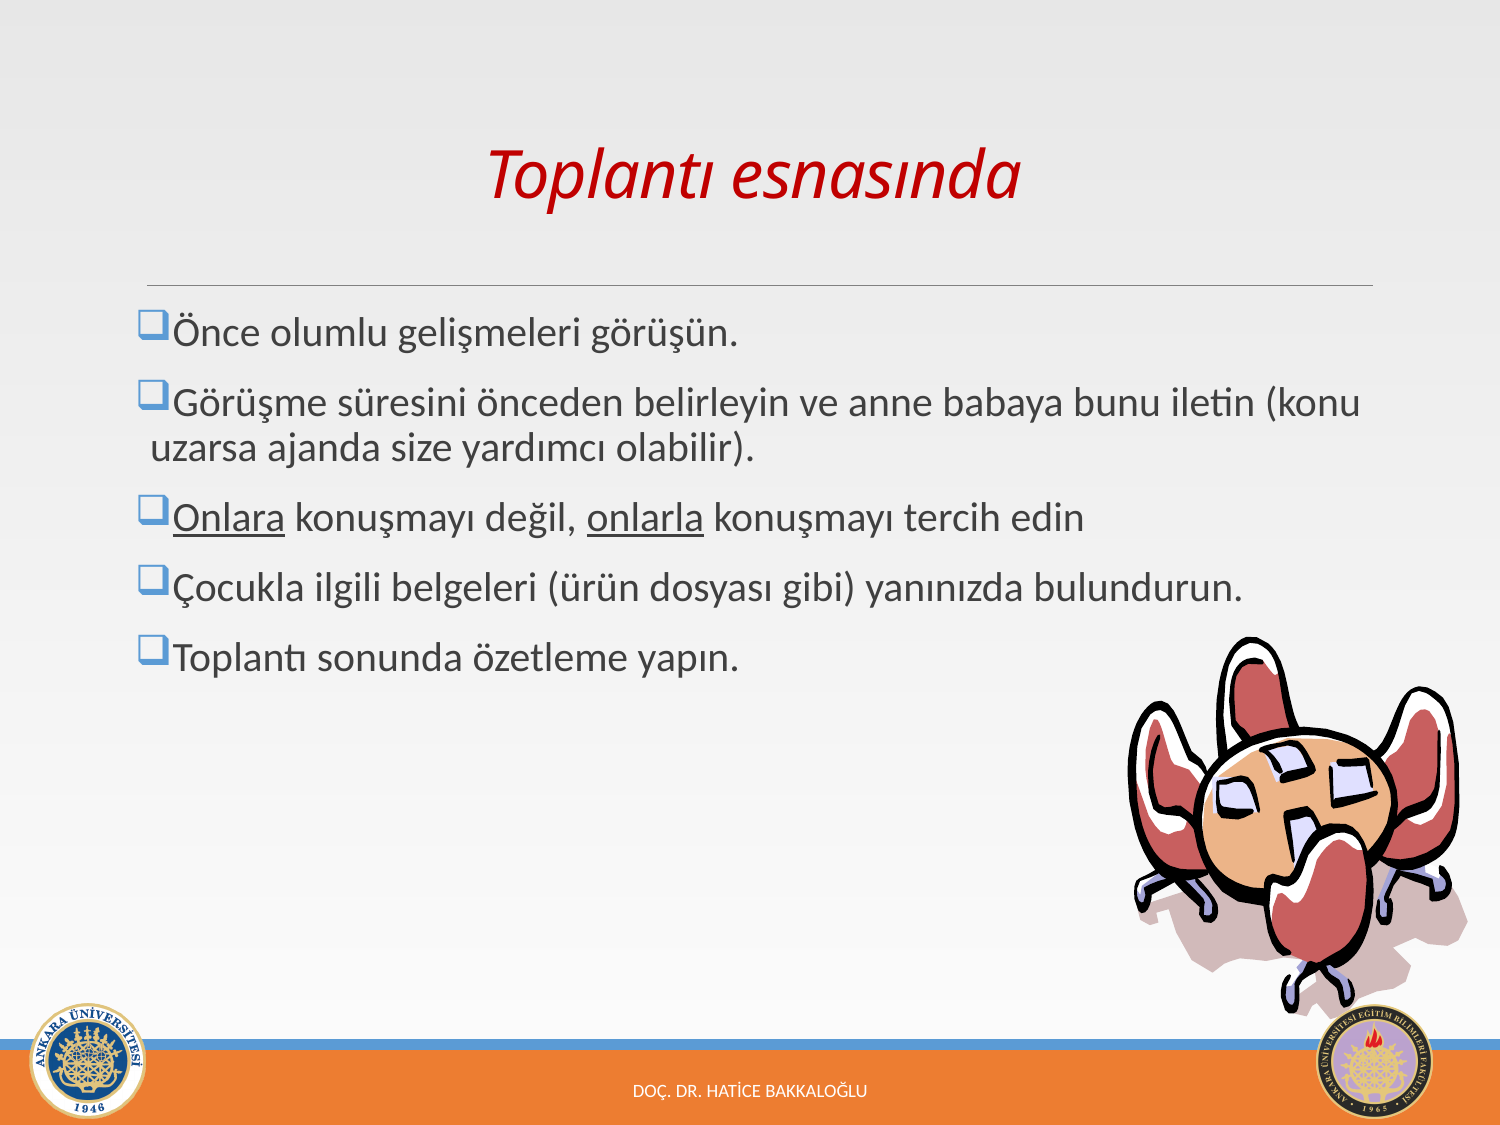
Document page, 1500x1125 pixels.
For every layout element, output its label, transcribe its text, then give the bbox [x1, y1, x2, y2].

picture [1126, 632, 1471, 1024]
list Önce olumlu gelişmeleri görüşün. Görüşme süresini önceden belirleyin ve anne babaya bunu iletin (konu uzarsa ajanda size yardımcı olabilir). Onlara konuşmayı değil, onlarla konuşmayı tercih edin Çocukla ilgili belgeleri (ürün dosyası gibi) yanınızda bulundurun. Toplantı sonunda özetleme yapın. [135, 302, 1373, 963]
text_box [29, 1003, 1433, 1120]
title Toplantı esnasında [135, 47, 1373, 220]
